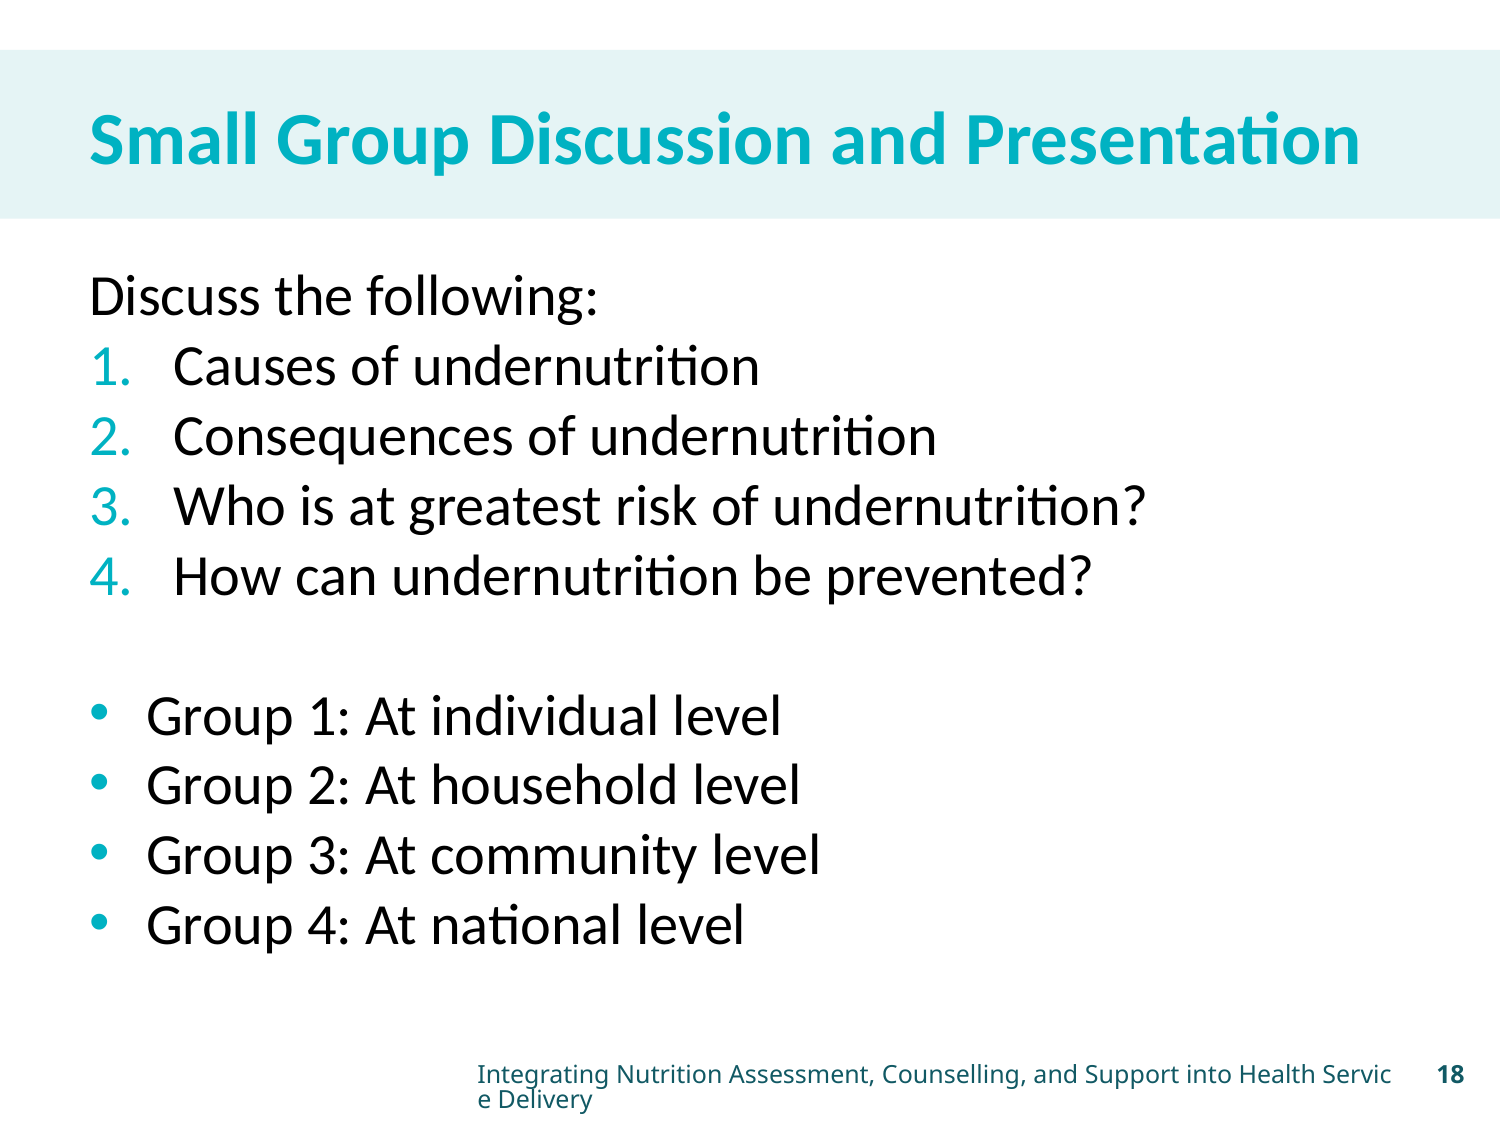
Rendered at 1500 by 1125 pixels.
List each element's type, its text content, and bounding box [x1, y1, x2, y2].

text_box Small Group Discussion and Presentation [0, 49, 1500, 219]
list Discuss the following: Causes of undernutrition Consequences of undernutrition Who is at greatest risk of undernutrition? How can undernutrition be prevented? Group 1: At individual level Group 2: At household level Group 3: At community level Group 4: At national level [56, 250, 1454, 1070]
slide_number 18 [1413, 1034, 1488, 1100]
footer Integrating Nutrition Assessment, Counselling, and Support into Health Service Delivery [462, 1034, 1413, 1100]
